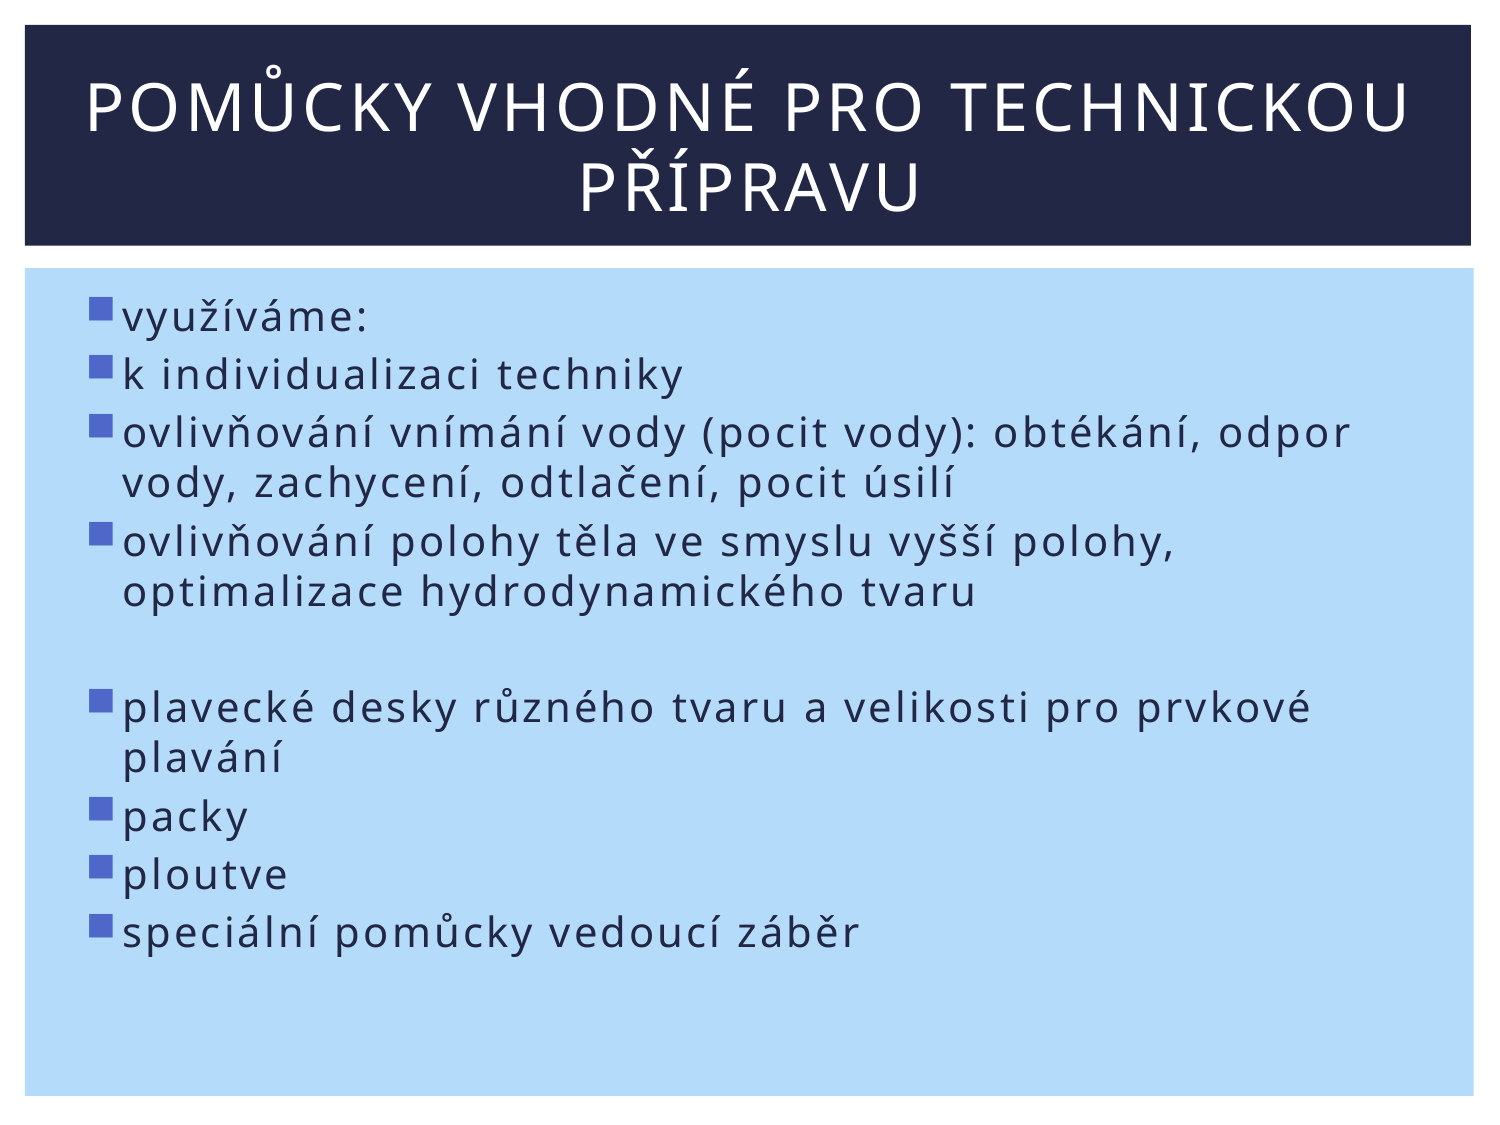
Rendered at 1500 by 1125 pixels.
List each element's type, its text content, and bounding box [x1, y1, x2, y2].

title pomůcky vhodné pro technickou přípravu [62, 58, 1438, 232]
list využíváme: k individualizaci techniky ovlivňování vnímání vody (pocit vody): obtékání, odpor vody, zachycení, odtlačení, pocit úsilí ovlivňování polohy těla ve smyslu vyšší polohy, optimalizace hydrodynamického tvaru plavecké desky různého tvaru a velikosti pro prvkové plavání packy ploutve speciální pomůcky vedoucí záběr [62, 281, 1442, 1005]
